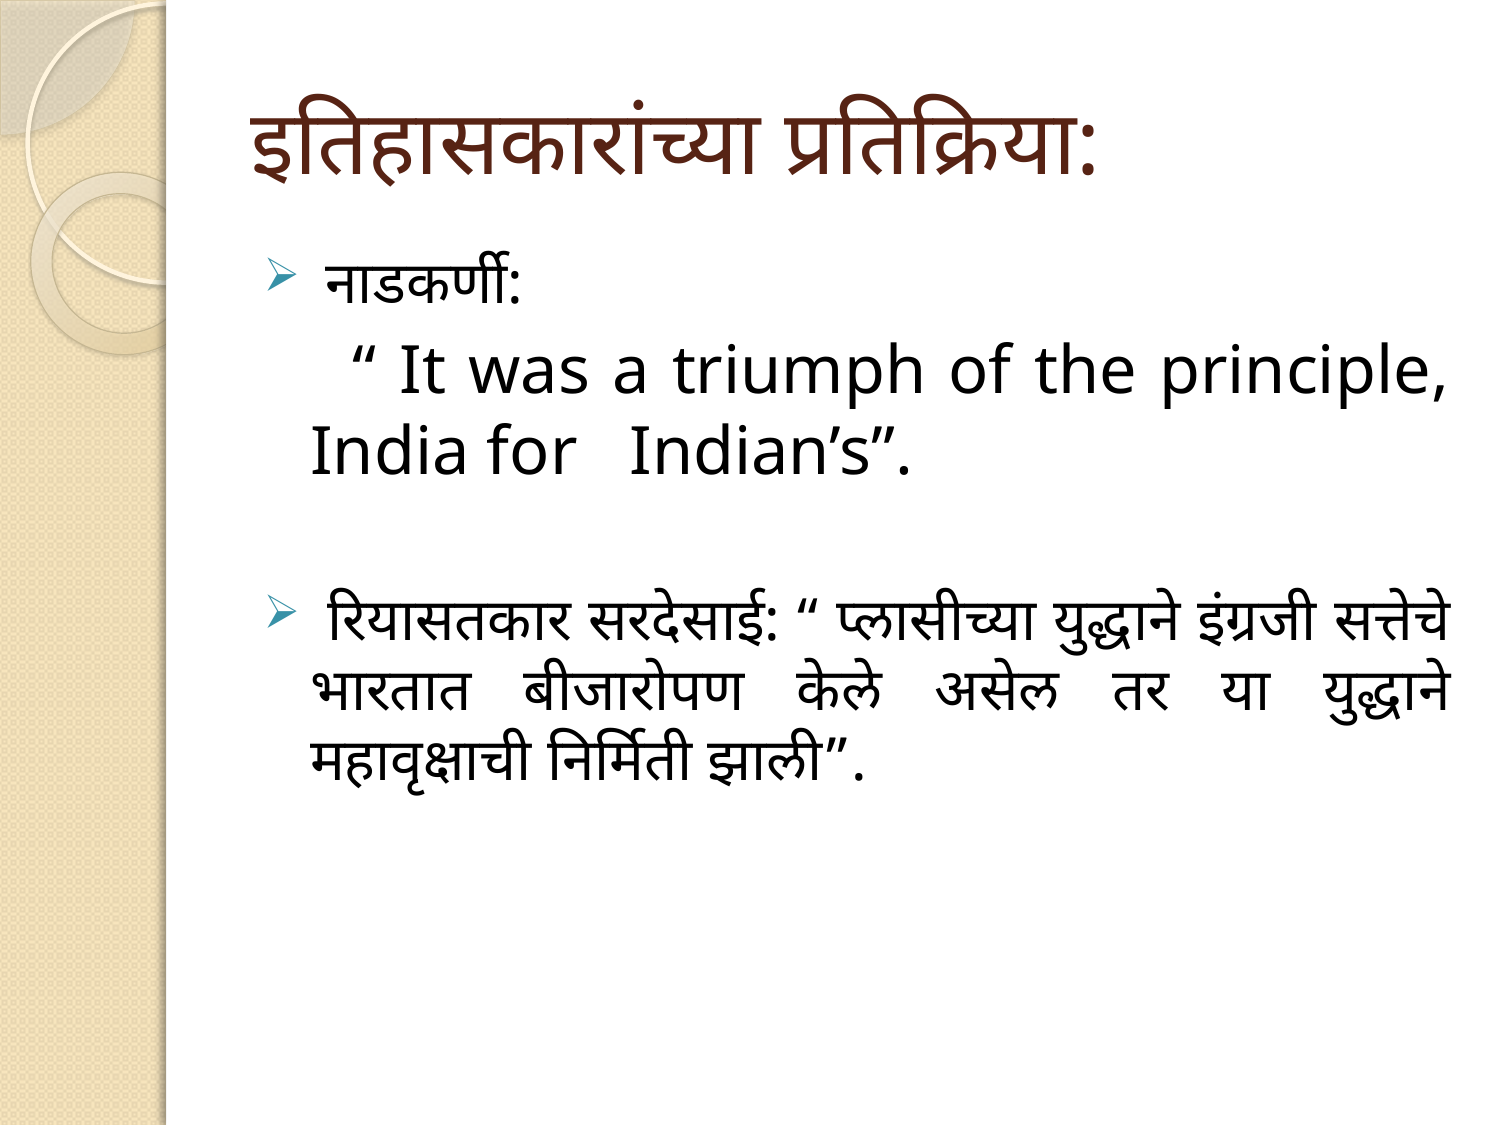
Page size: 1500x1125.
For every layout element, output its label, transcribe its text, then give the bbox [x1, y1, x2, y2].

list नाडकर्णी: “ It was a triumph of the principle, India for Indian’s”. रियासतकार सरदेसाई: “ प्लासीच्या युद्धाने इंग्रजी सत्तेचे भारतात बीजारोपण केले असेल तर या युद्धाने महावृक्षाची निर्मिती झाली”. [235, 237, 1466, 1025]
title इतिहासकारांच्या प्रतिक्रिया: [235, 45, 1466, 233]
